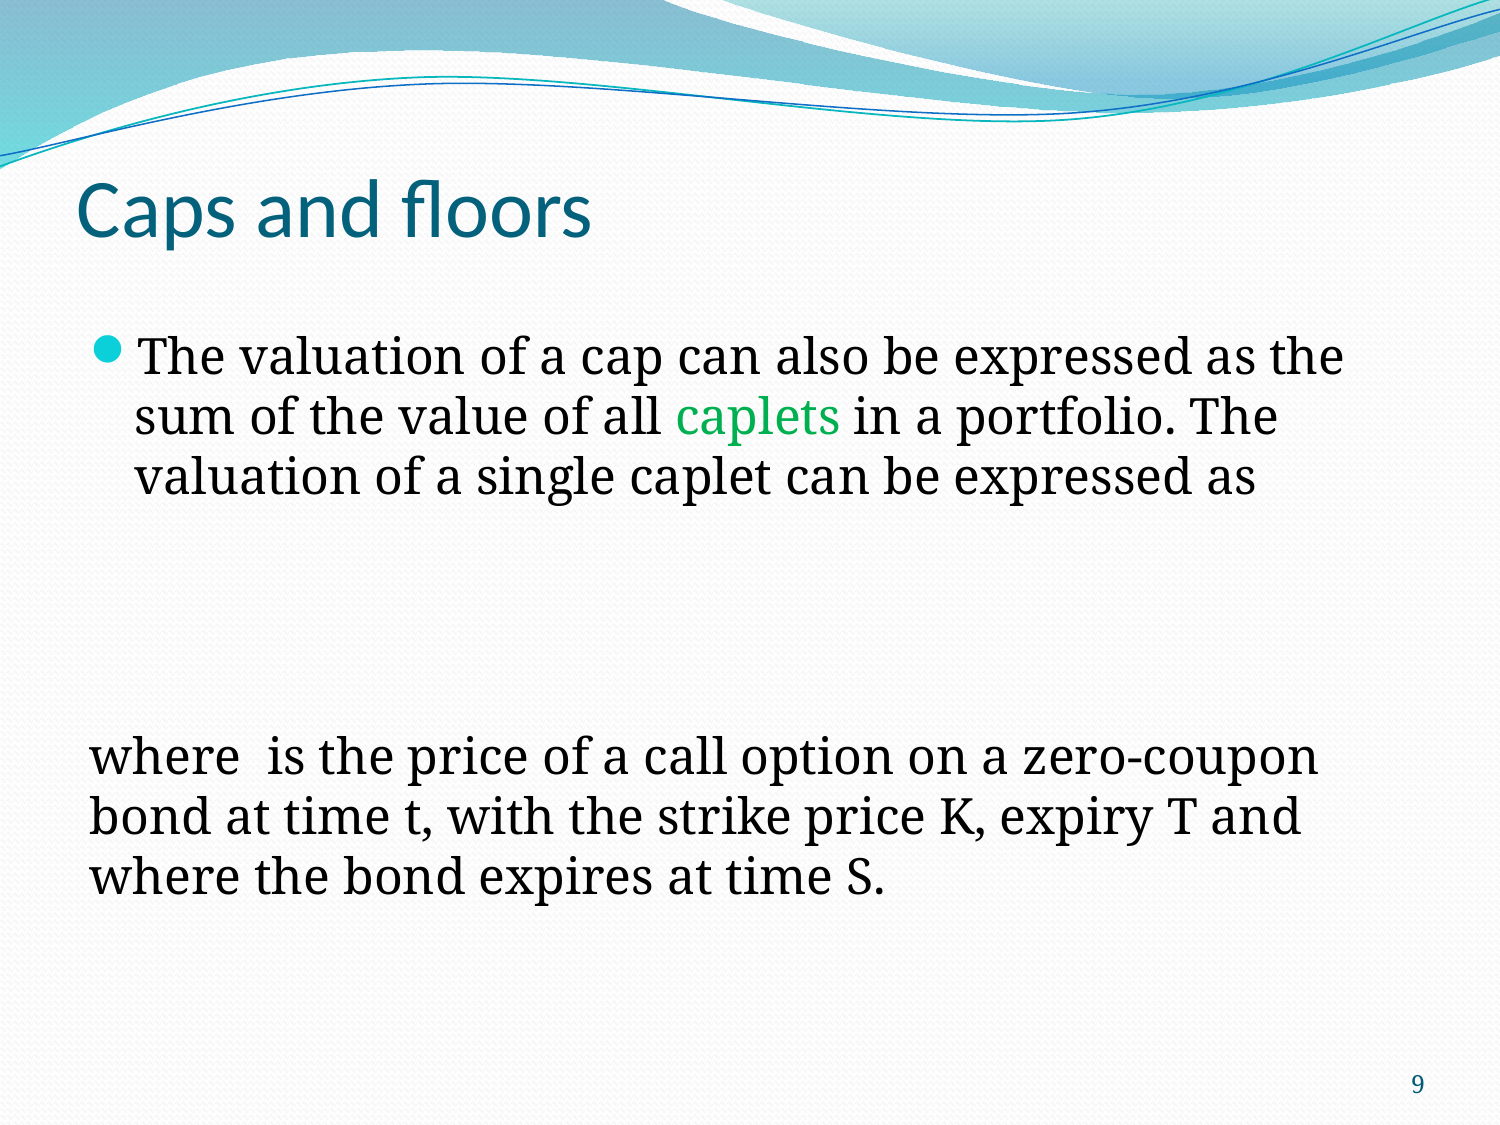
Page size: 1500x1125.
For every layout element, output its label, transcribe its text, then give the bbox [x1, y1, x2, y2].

slide_number 9 [1299, 1042, 1425, 1103]
title Caps and floors [76, 66, 1427, 254]
